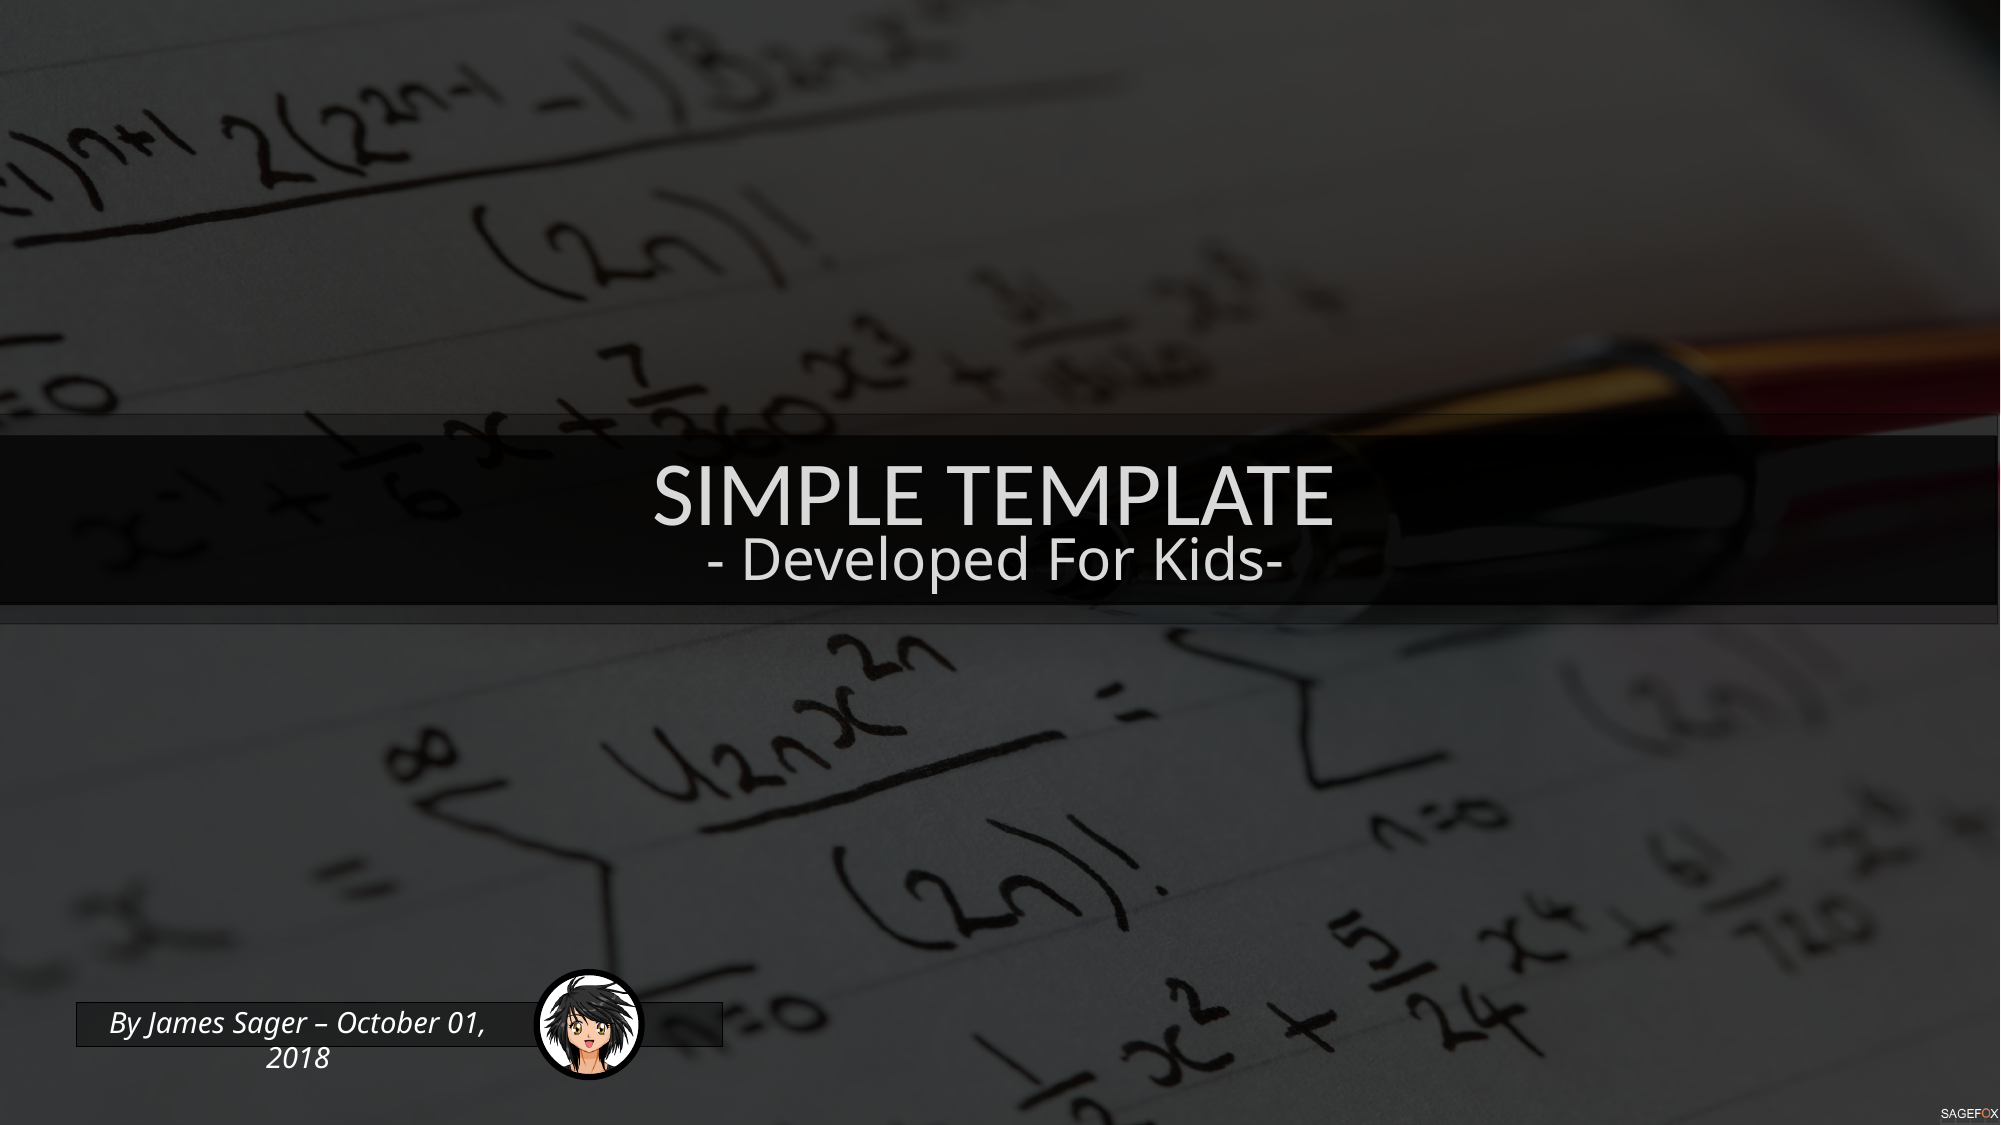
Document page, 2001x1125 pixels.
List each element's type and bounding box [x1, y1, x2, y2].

text_box [0, 414, 1998, 624]
text_box [76, 972, 723, 1078]
picture [0, 0, 2001, 1125]
